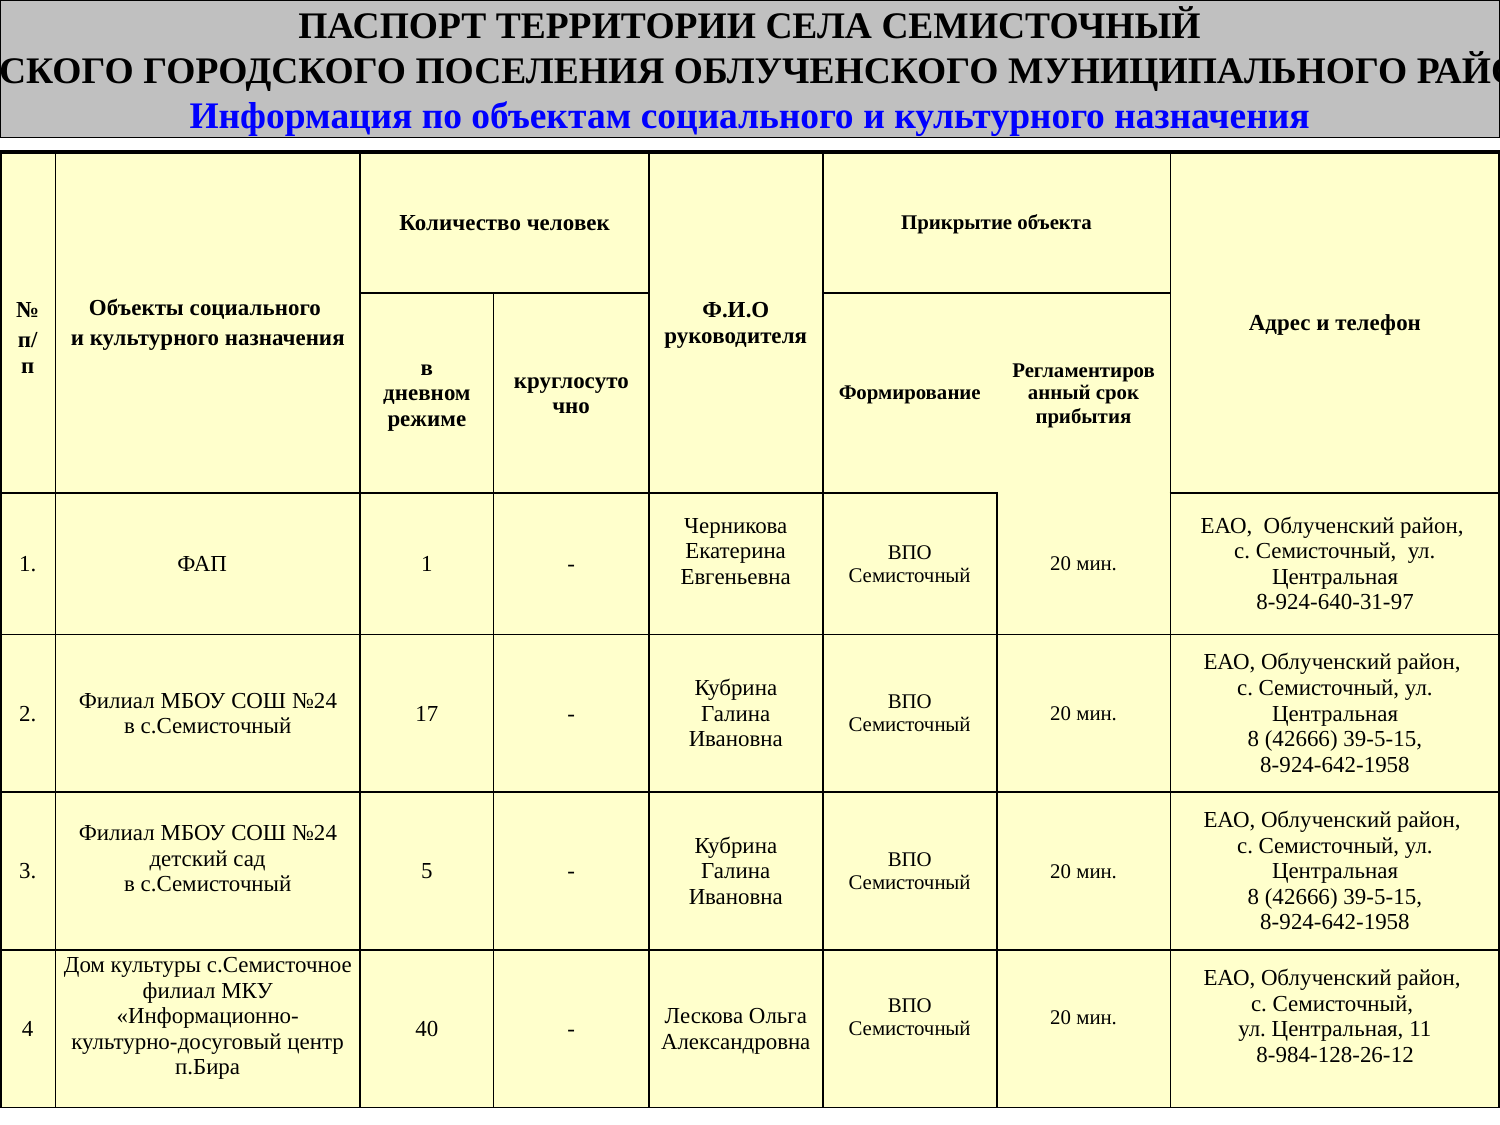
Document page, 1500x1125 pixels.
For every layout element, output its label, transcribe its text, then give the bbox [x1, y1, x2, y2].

table_cell - [494, 494, 648, 634]
table_cell ВПО Семисточный [824, 494, 996, 634]
table_cell Регламентированный срок прибытия [997, 294, 1170, 493]
text_box ПАСПОРТ ТЕРРИТОРИИ СЕЛА СЕМИСТОЧНЫЙ БИРСКОГО ГОРОДСКОГО ПОСЕЛЕНИЯ ОБЛУЧЕНСКОГО МУНИЦИПАЛЬНОГО РАЙОНА Информация по объектам социального и культурного назначения [0, 0, 1500, 138]
table_cell Кубрина Галина Ивановна [650, 635, 822, 791]
table_header Объекты социального и культурного назначения [56, 154, 359, 492]
table_header № п/п [2, 154, 55, 492]
table_cell Формирование [824, 294, 997, 492]
table_cell 20 мин. [998, 493, 1170, 634]
table_cell - [494, 793, 648, 949]
table_cell ФАП [56, 494, 359, 634]
table_cell Лескова Ольга Александровна [650, 951, 822, 1107]
table_cell ВПО Семисточный [824, 635, 996, 791]
table_cell ЕАО, Облученский район, с. Семисточный, ул. Центральная 8 (42666) 39-5-15, 8-924-642-1958 [1171, 793, 1498, 949]
table_cell 5 [361, 793, 493, 949]
table_cell ЕАО, Облученский район, с. Семисточный, ул. Центральная 8 (42666) 39-5-15, 8-924-642-1958 [1171, 635, 1498, 791]
table_cell 40 [361, 951, 493, 1107]
table_cell 20 мин. [998, 951, 1170, 1107]
table_cell ЕАО, Облученский район, с. Семисточный, ул. Центральная, 11 8-984-128-26-12 [1171, 951, 1498, 1107]
table_cell Дом культуры с.Семисточное филиал МКУ «Информационно-культурно-досуговый центр п.Бира [56, 951, 359, 1107]
table_cell Черникова Екатерина Евгеньевна [650, 494, 822, 634]
table_cell ВПО Семисточный [824, 793, 996, 949]
table_cell Филиал МБОУ СОШ №24 в с.Семисточный [56, 635, 359, 791]
table_cell ВПО Семисточный [824, 951, 996, 1107]
table_cell - [494, 951, 648, 1107]
table_cell ЕАО, Облученский район, с. Семисточный, ул. Центральная 8-924-640-31-97 [1171, 494, 1498, 634]
table_header Прикрытие объекта [824, 154, 1170, 292]
table_header Адрес и телефон [1171, 154, 1498, 492]
table_cell 1 [361, 494, 493, 634]
table_cell Филиал МБОУ СОШ №24 детский сад в с.Семисточный [56, 793, 359, 949]
table_cell Кубрина Галина Ивановна [650, 793, 822, 949]
table_cell 17 [361, 635, 493, 791]
table_header Количество человек [361, 154, 648, 292]
table_cell в дневном режиме [361, 294, 493, 492]
table_cell 3. [2, 793, 55, 949]
table_cell 20 мин. [998, 635, 1170, 791]
table_cell - [494, 635, 648, 791]
table_cell 1. [2, 494, 55, 634]
table_cell 2. [2, 635, 55, 791]
table_cell 20 мин. [998, 793, 1170, 949]
table_header Ф.И.О руководителя [650, 154, 822, 492]
table_cell круглосуточно [494, 294, 648, 492]
table_cell 4 [2, 951, 55, 1107]
